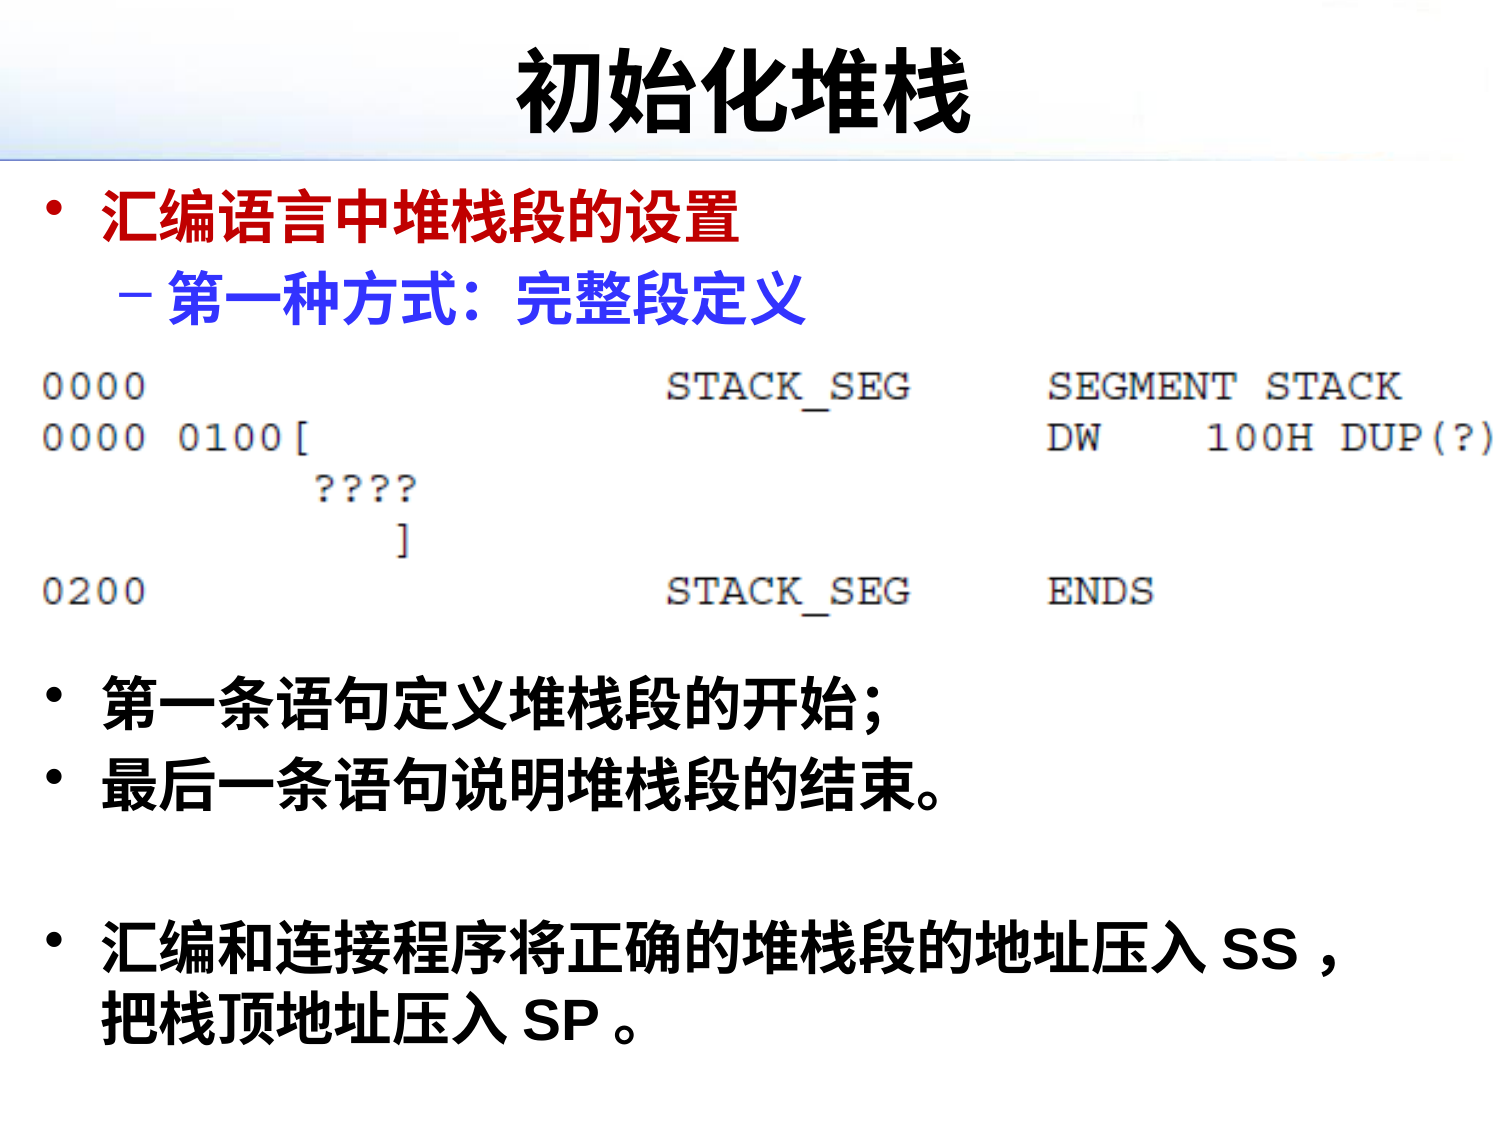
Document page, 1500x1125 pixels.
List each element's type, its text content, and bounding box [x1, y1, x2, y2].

picture [0, 0, 1500, 161]
title 初始化堆栈 [29, 31, 1459, 147]
list 汇编语言中堆栈段的设置 第一种方式：完整段定义 [29, 172, 1471, 338]
picture [42, 361, 1500, 622]
text_box 第一条语句定义堆栈段的开始； 最后一条语句说明堆栈段的结束。 汇编和连接程序将正确的堆栈段的地址压入SS，把栈顶地址压入SP。 [29, 659, 1436, 1059]
